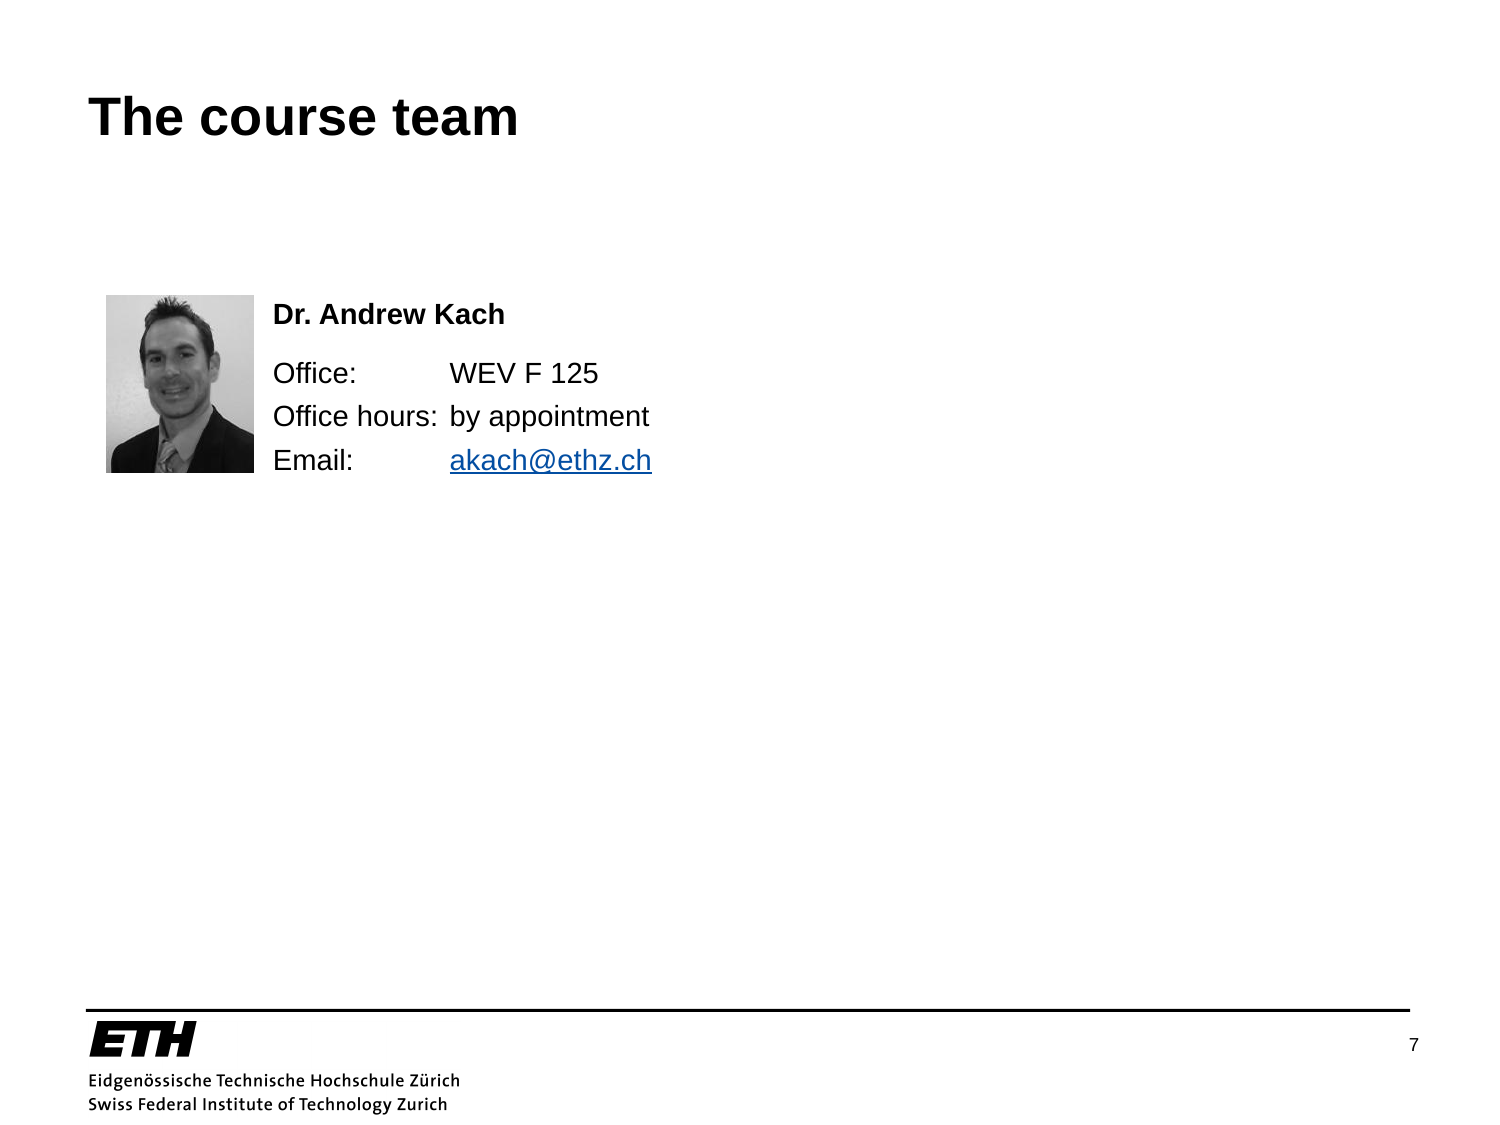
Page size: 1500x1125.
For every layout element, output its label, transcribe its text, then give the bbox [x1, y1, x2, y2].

picture [105, 295, 255, 474]
text_box Dr. Andrew Kach [272, 295, 506, 331]
title The course team [73, 73, 1426, 245]
picture [88, 1021, 461, 1118]
text_box Office: WEV F 125 Office hours: by appointment Email: akach@ethz.ch [272, 354, 661, 476]
